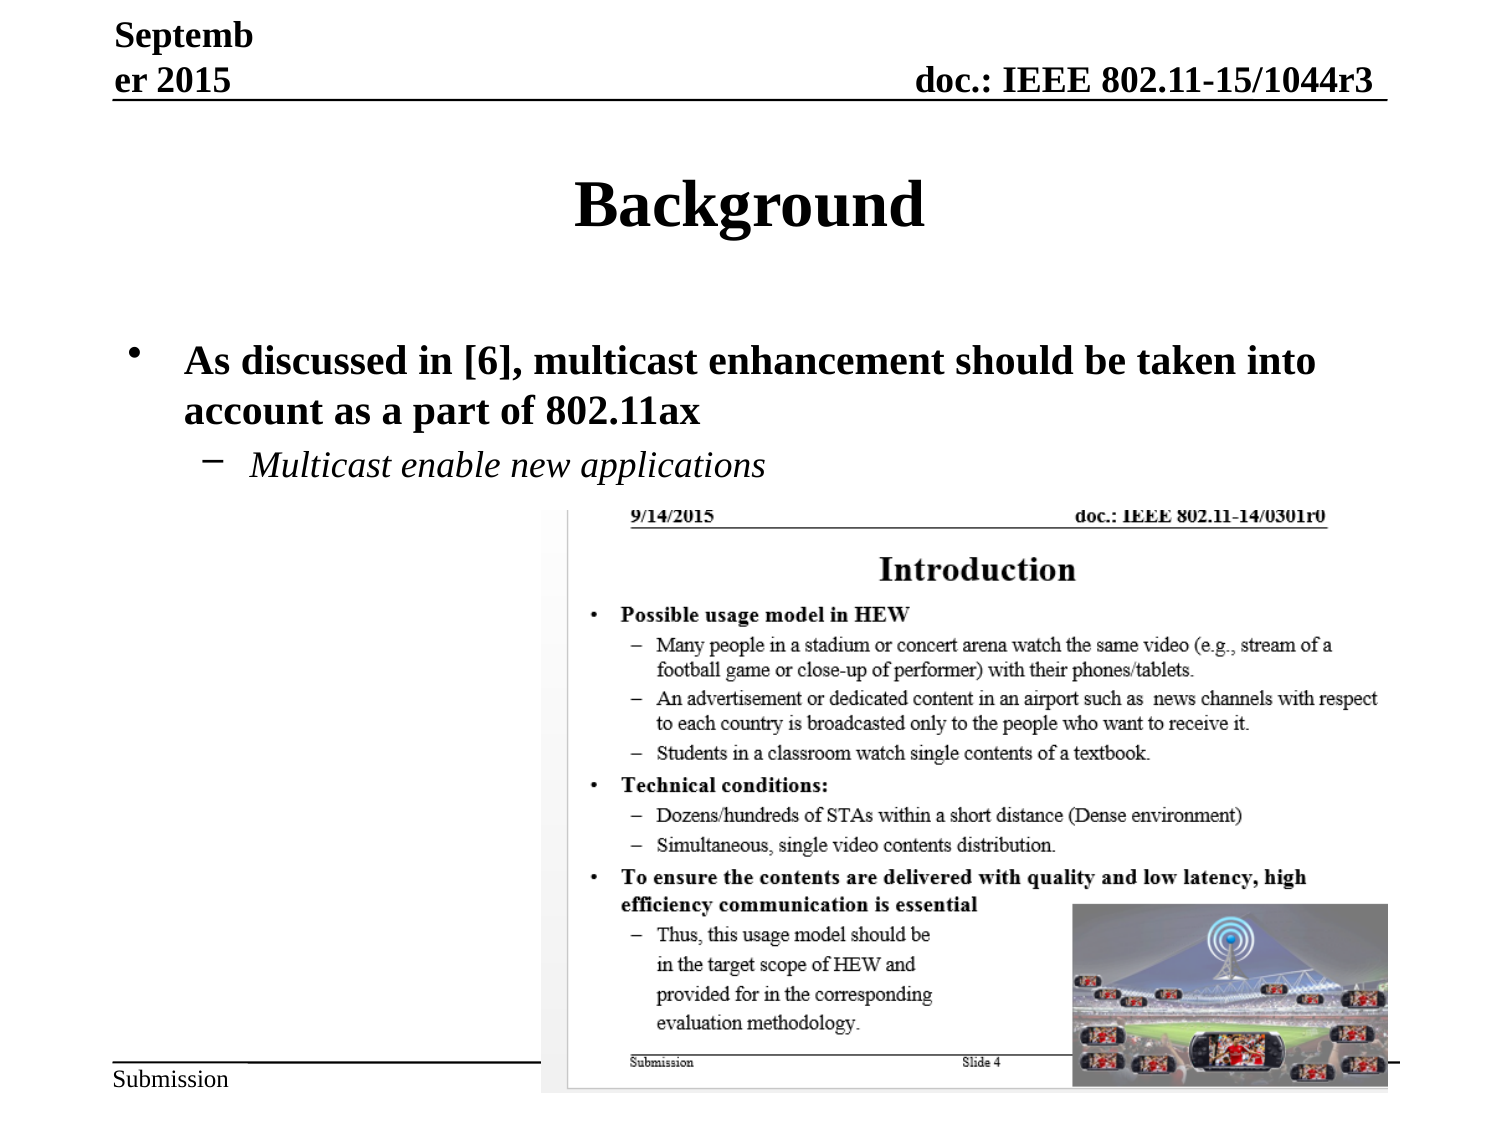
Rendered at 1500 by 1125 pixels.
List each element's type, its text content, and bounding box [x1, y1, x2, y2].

title Background [112, 112, 1388, 288]
list As discussed in [6], multicast enhancement should be taken into account as a part of 802.11ax Multicast enable new applications [112, 324, 1388, 1001]
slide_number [114, 54, 270, 101]
picture [540, 509, 1388, 1093]
